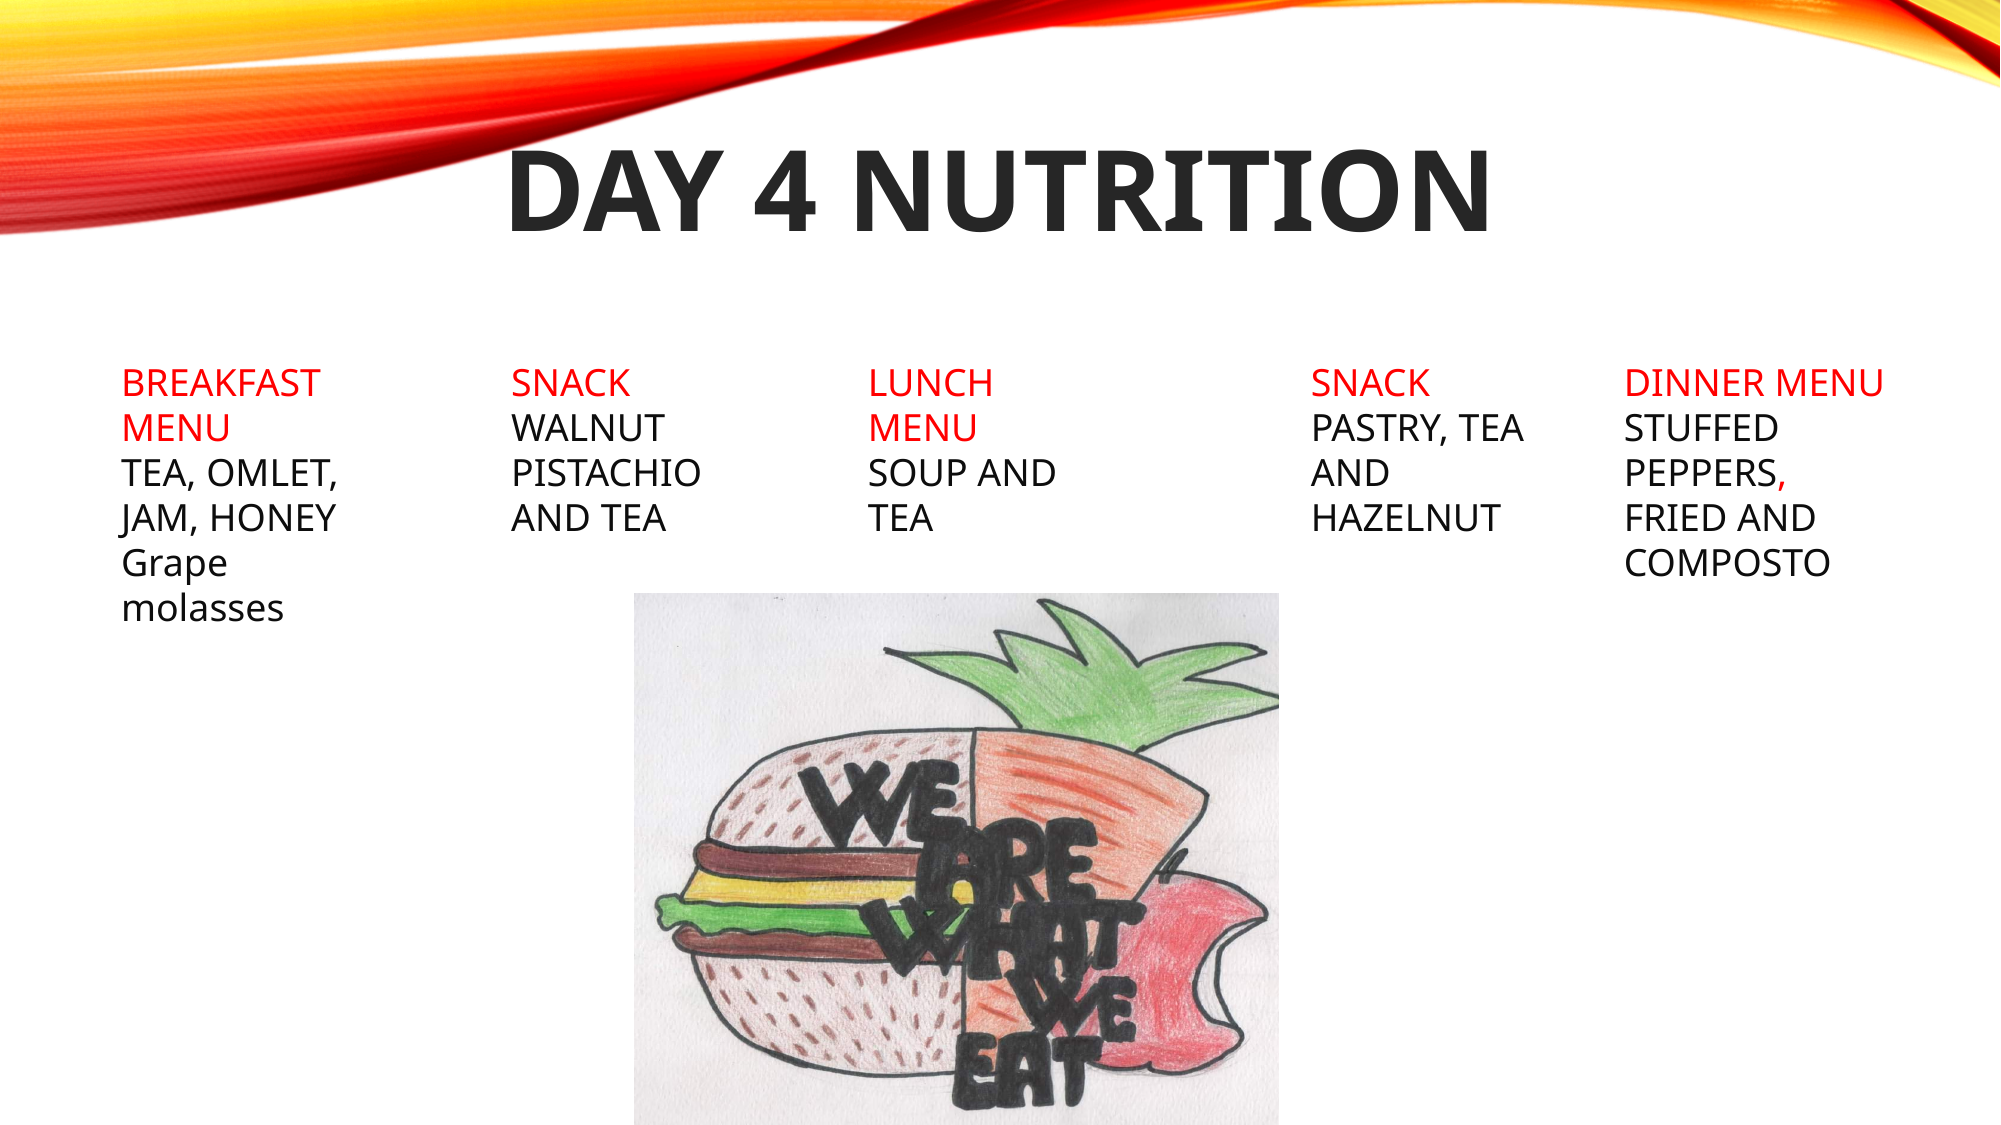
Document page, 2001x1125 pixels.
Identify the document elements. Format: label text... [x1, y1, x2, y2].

text_box DAY 4 NUTRITION [487, 111, 1513, 262]
picture [0, 0, 2000, 237]
text_box SNACK WALNUT PISTACHIO AND TEA [496, 351, 783, 547]
text_box SNACK PASTRY, TEA AND HAZELNUT [1296, 351, 1557, 547]
picture [634, 593, 1279, 1125]
text_box DINNER MENU STUFFED PEPPERS, FRIED AND COMPOSTO [1608, 351, 1921, 592]
text_box LUNCH MENU SOUP AND TEA [853, 351, 1114, 547]
text_box BREAKFAST MENU TEA, OMLET, JAM, HONEY Grape molasses [106, 351, 393, 682]
